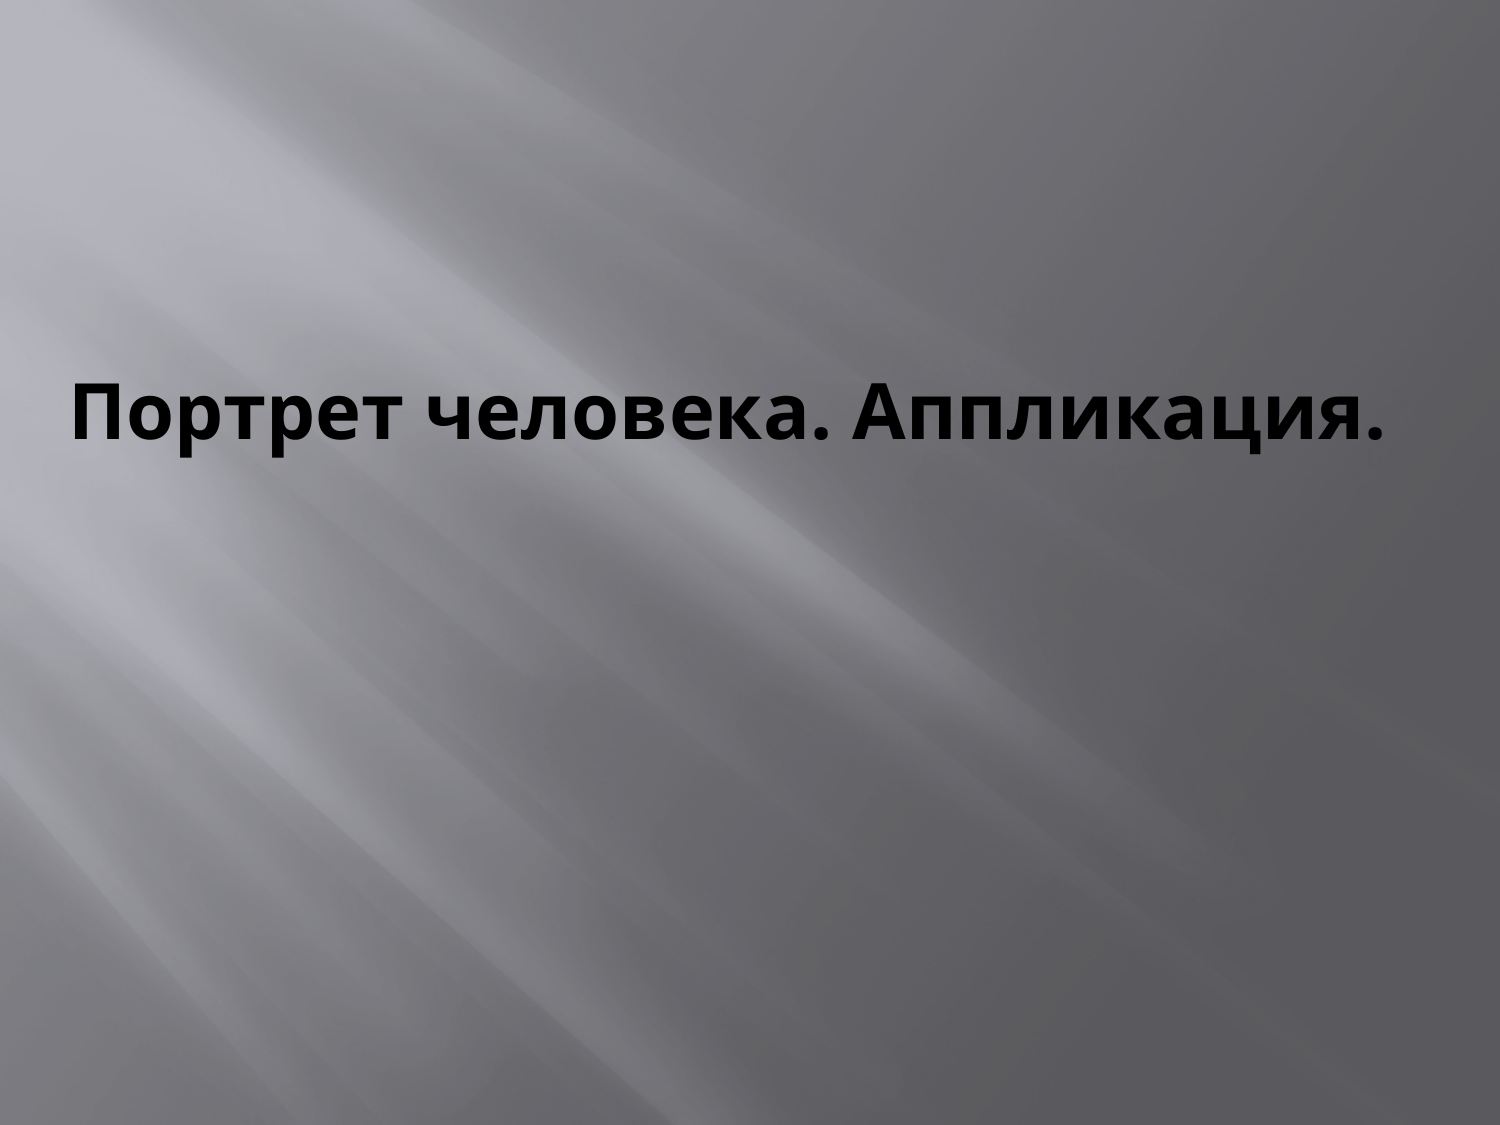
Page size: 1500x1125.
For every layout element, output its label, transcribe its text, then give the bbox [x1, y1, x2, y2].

title Портрет человека. Аппликация. [53, 314, 1404, 502]
